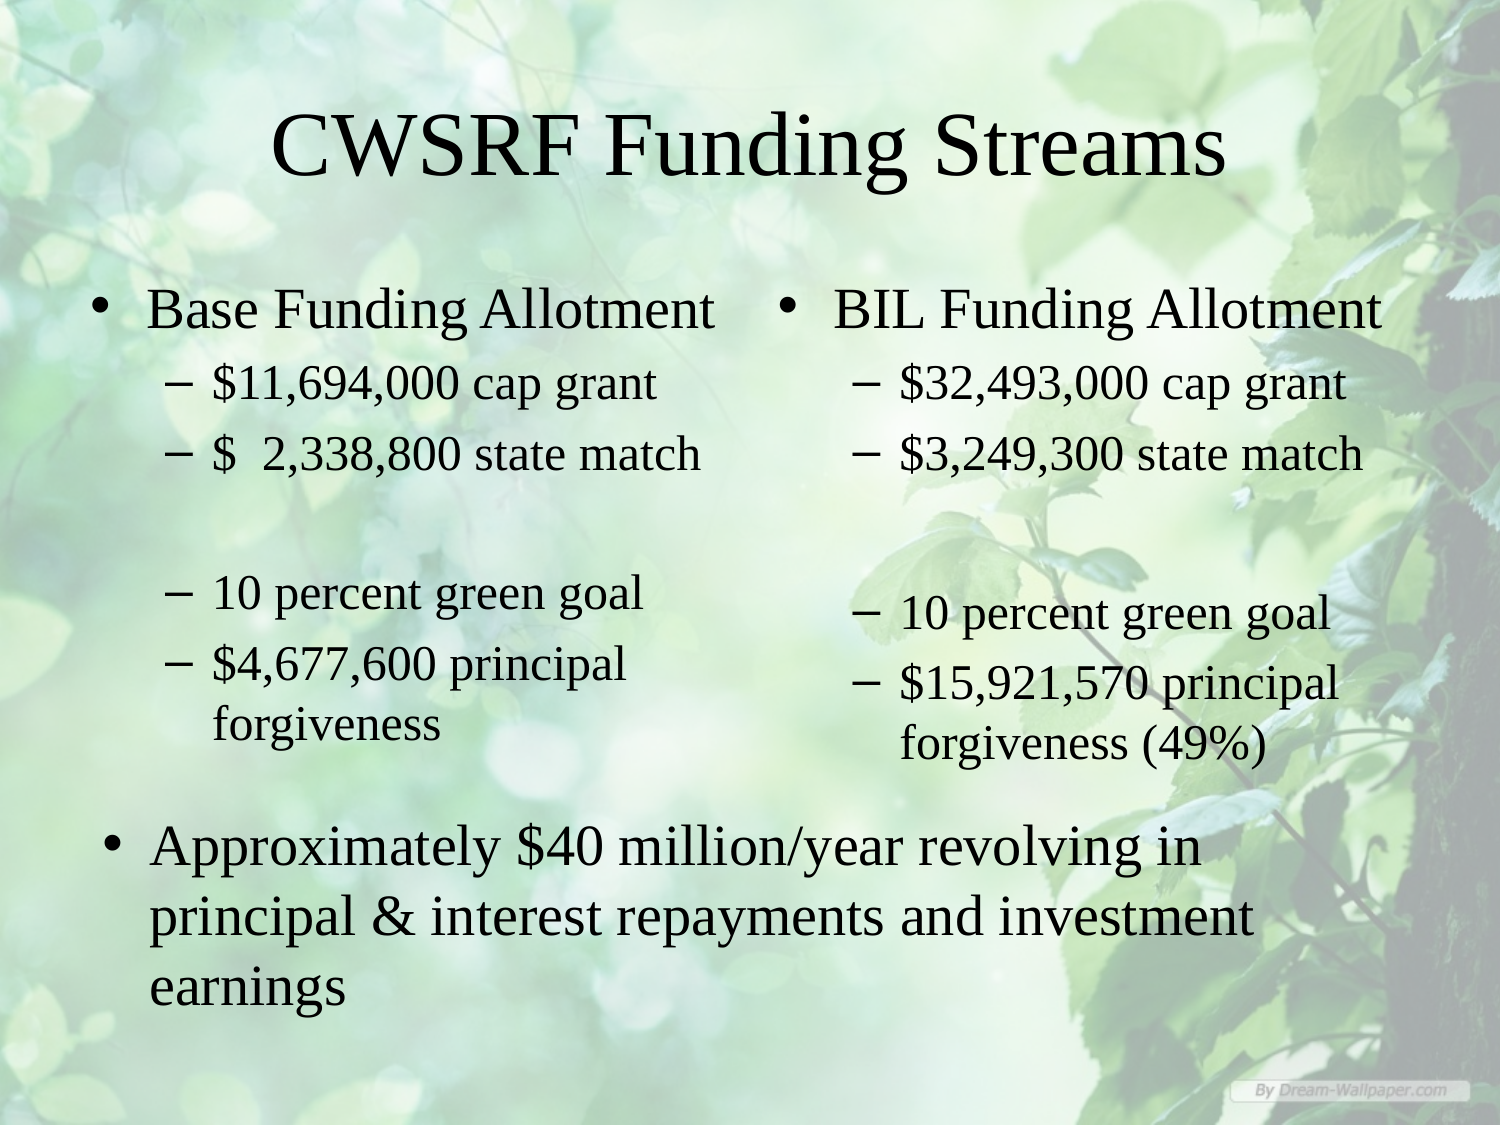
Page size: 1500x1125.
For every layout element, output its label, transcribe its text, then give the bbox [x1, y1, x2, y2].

title CWSRF Funding Streams [75, 45, 1425, 233]
list BIL Funding Allotment $32,493,000 cap grant $3,249,300 state match 10 percent green goal $15,921,570 principal forgiveness (49%) [762, 262, 1425, 788]
list Base Funding Allotment $11,694,000 cap grant $ 2,338,800 state match 10 percent green goal $4,677,600 principal forgiveness [75, 262, 738, 825]
text_box Approximately $40 million/year revolving in principal & interest repayments and investment earnings [87, 800, 1438, 1025]
